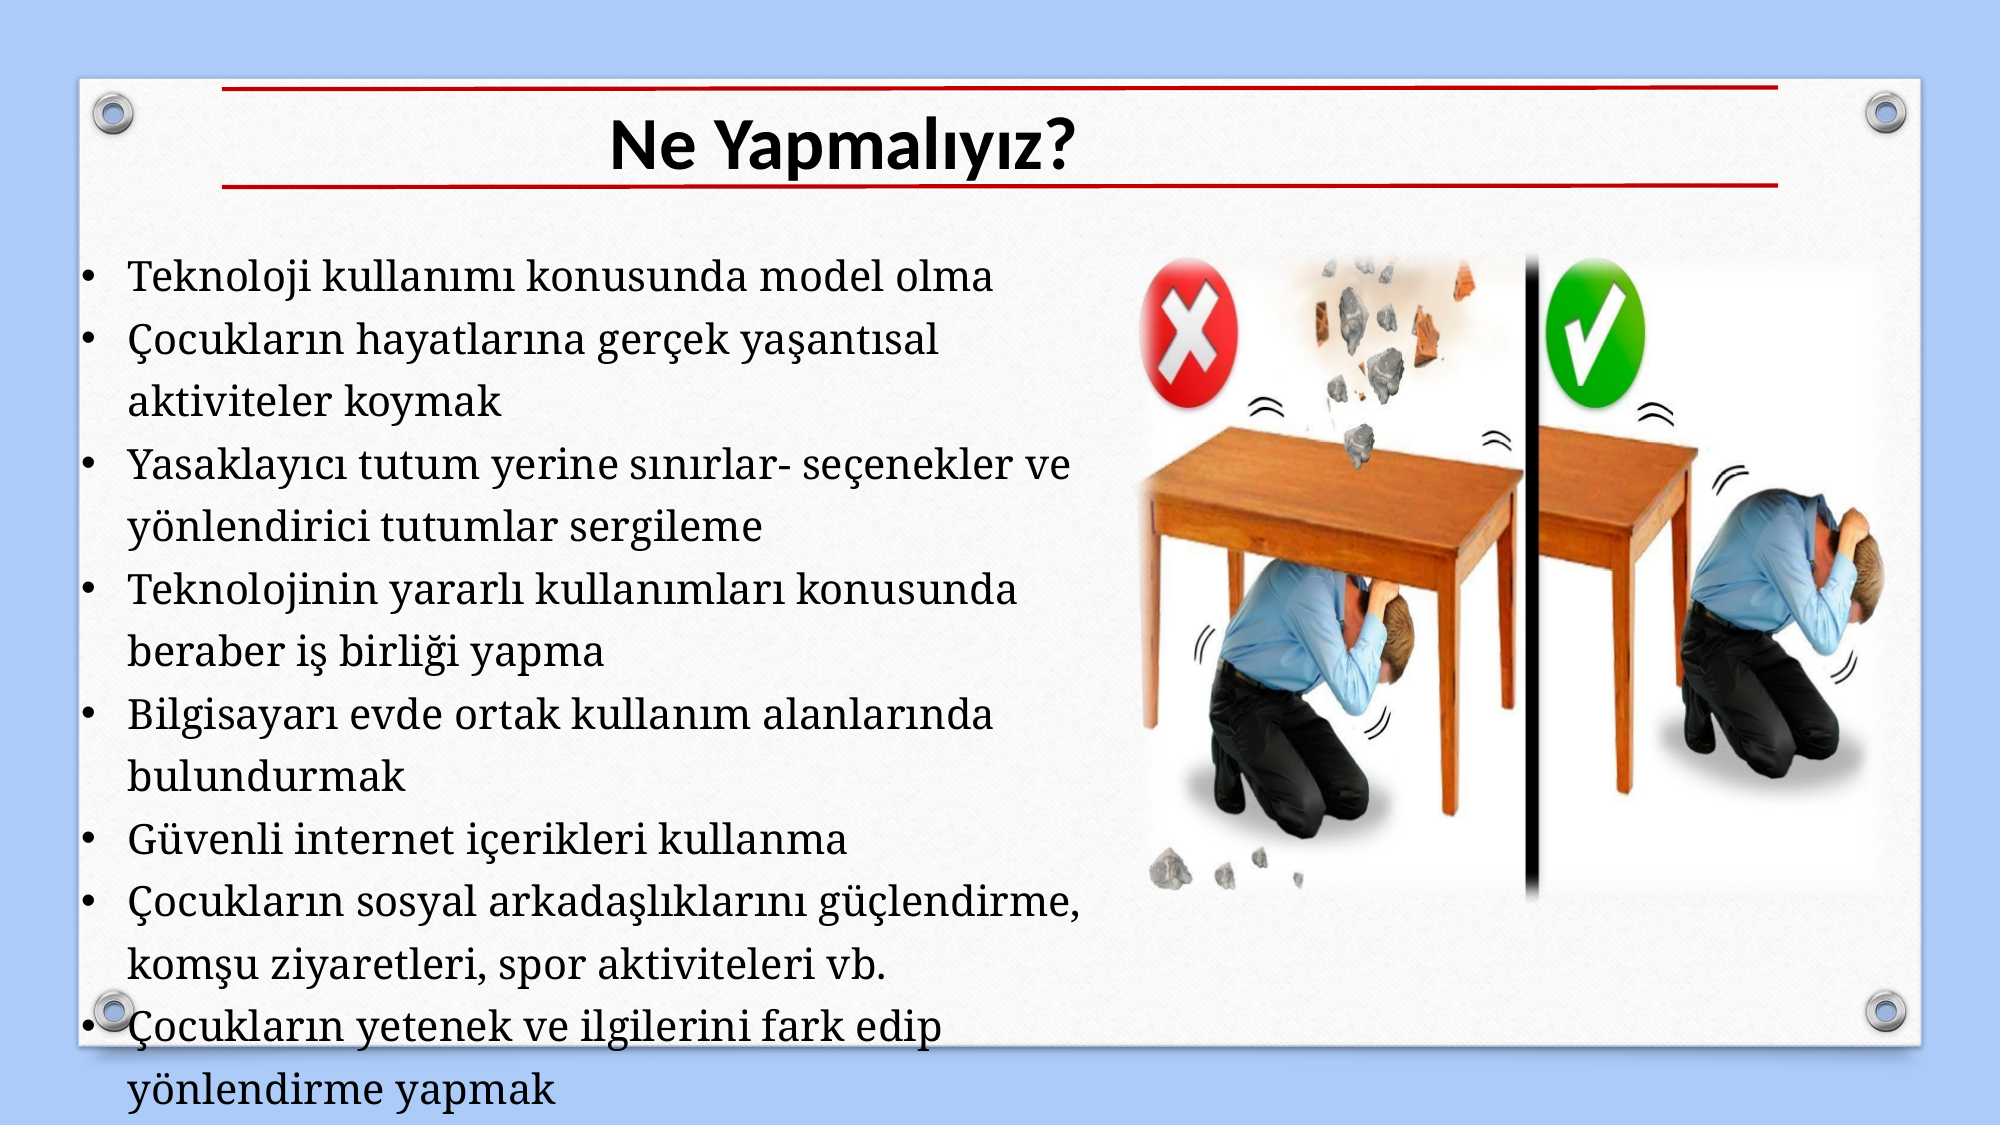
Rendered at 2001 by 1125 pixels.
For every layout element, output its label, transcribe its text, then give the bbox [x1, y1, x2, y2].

picture [0, 0, 2000, 1125]
text_box Ne Yapmalıyız? [595, 188, 1094, 193]
text_box Ne Yapmalıyız? [595, 90, 1094, 185]
text_box Teknoloji kullanımı konusunda model olma Çocukların hayatlarına gerçek yaşantısal aktiviteler koymak Yasaklayıcı tutum yerine sınırlar- seçenekler ve yönlendirici tutumlar sergileme Teknolojinin yararlı kullanımları konusunda beraber iş birliği yapma Bilgisayarı evde ortak kullanım alanlarında bulundurmak Güvenli internet içerikleri kullanma Çocukların sosyal arkadaşlıklarını güçlendirme, komşu ziyaretleri, spor aktiviteleri vb. Çocukların yetenek ve ilgilerini fark edip yönlendirme yapmak [66, 230, 1131, 1125]
